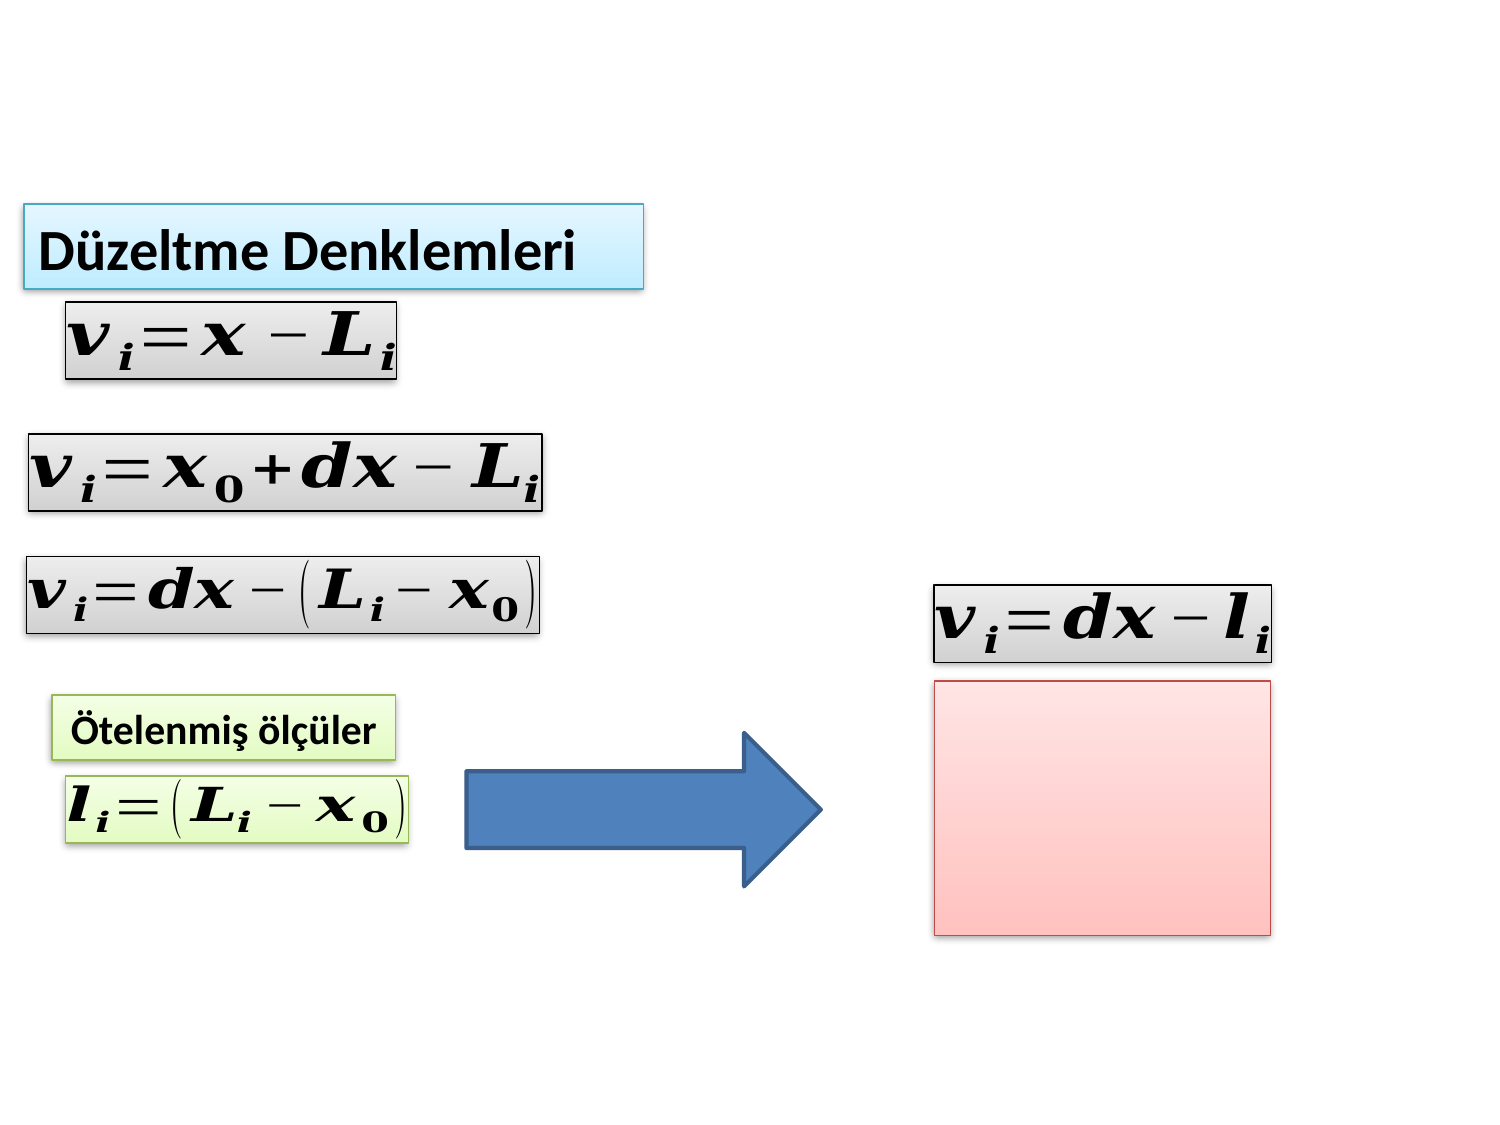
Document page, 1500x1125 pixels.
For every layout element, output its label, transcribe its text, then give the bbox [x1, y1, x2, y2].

text_box [464, 730, 823, 889]
text_box Ötelenmiş ölçüler [51, 694, 396, 761]
text_box Düzeltme Denklemleri [23, 203, 644, 290]
